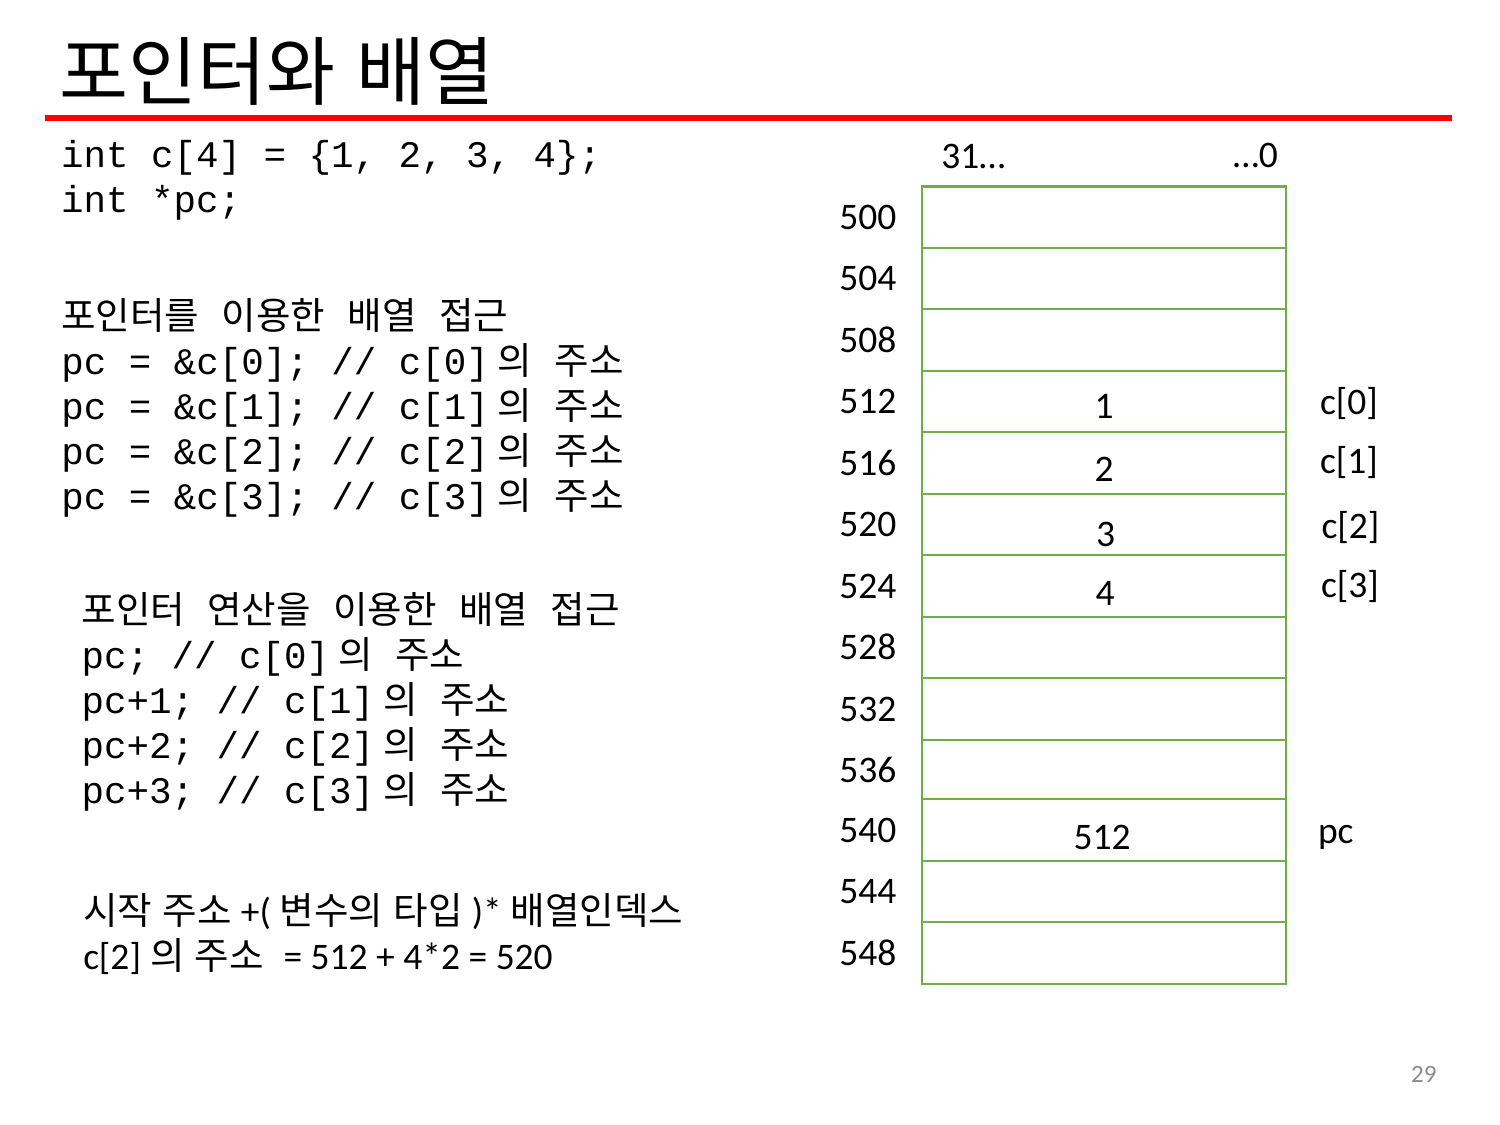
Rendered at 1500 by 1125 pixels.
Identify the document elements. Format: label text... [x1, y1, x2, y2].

text_box 포인터를 이용한 배열 접근 pc = &c[0]; // c[0]의 주소 pc = &c[1]; // c[1]의 주소 pc = &c[2]; // c[2]의 주소 pc = &c[3]; // c[3]의 주소 [46, 284, 639, 525]
text_box int c[4] = {1, 2, 3, 4}; int *pc; [46, 122, 616, 228]
title 포인터와 배열 [44, 41, 1452, 109]
text_box c[2] [1306, 494, 1395, 554]
slide_number 29 [1059, 1042, 1452, 1103]
text_box 시작 주소+(변수의 타입)*배열인덱스 c[2]의 주소 = 512 + 4*2 = 520 [68, 879, 699, 985]
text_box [823, 122, 1295, 985]
text_box c[0] [1305, 369, 1393, 428]
text_box c[1] [1305, 428, 1393, 489]
text_box 포인터 연산을 이용한 배열 접근 pc; // c[0]의 주소 pc+1; // c[1]의 주소 pc+2; // c[2]의 주소 pc+3; // c[3]의 주소 [66, 578, 636, 819]
text_box c[3] [1306, 552, 1394, 613]
text_box pc [1303, 798, 1369, 858]
